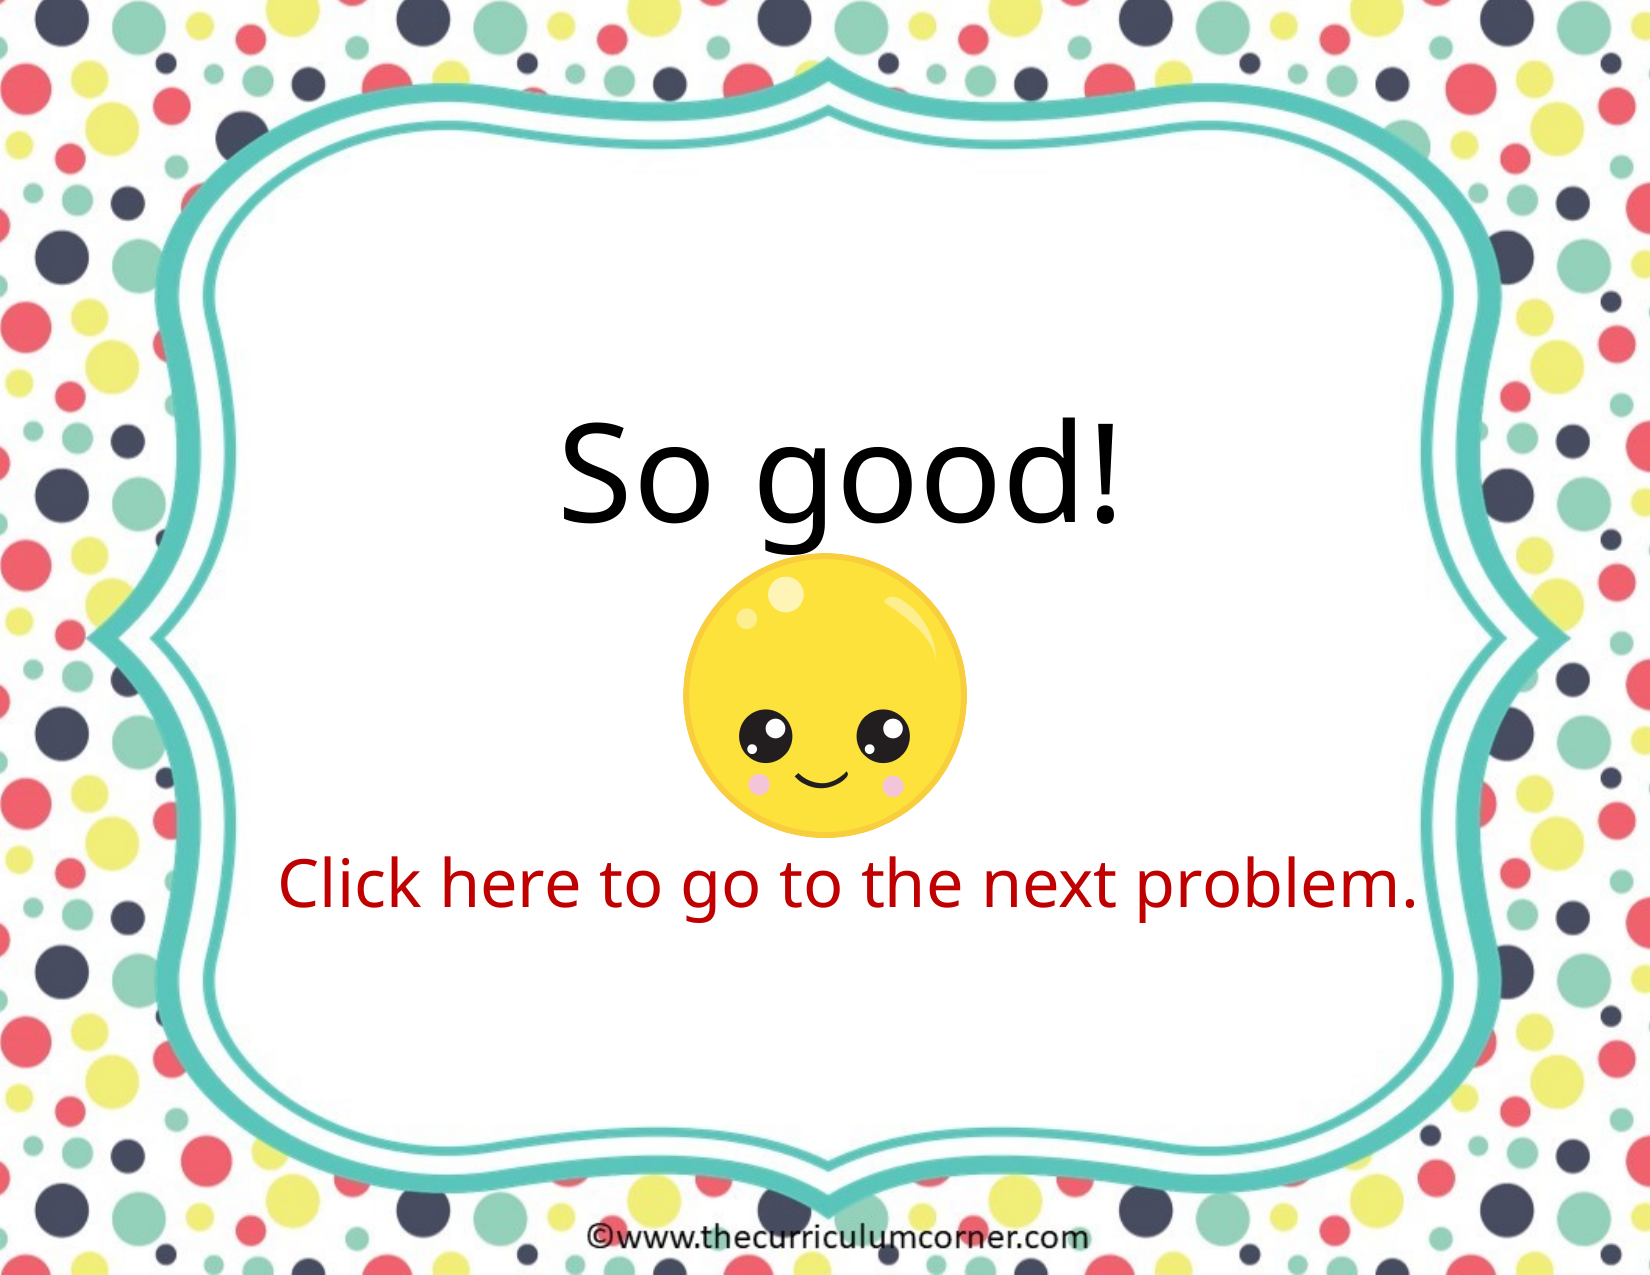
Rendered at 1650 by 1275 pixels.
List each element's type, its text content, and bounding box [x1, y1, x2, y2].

text_box Click here to go to the next problem. [263, 833, 1436, 928]
picture [0, 0, 1650, 1275]
text_box So good! [543, 377, 1140, 558]
